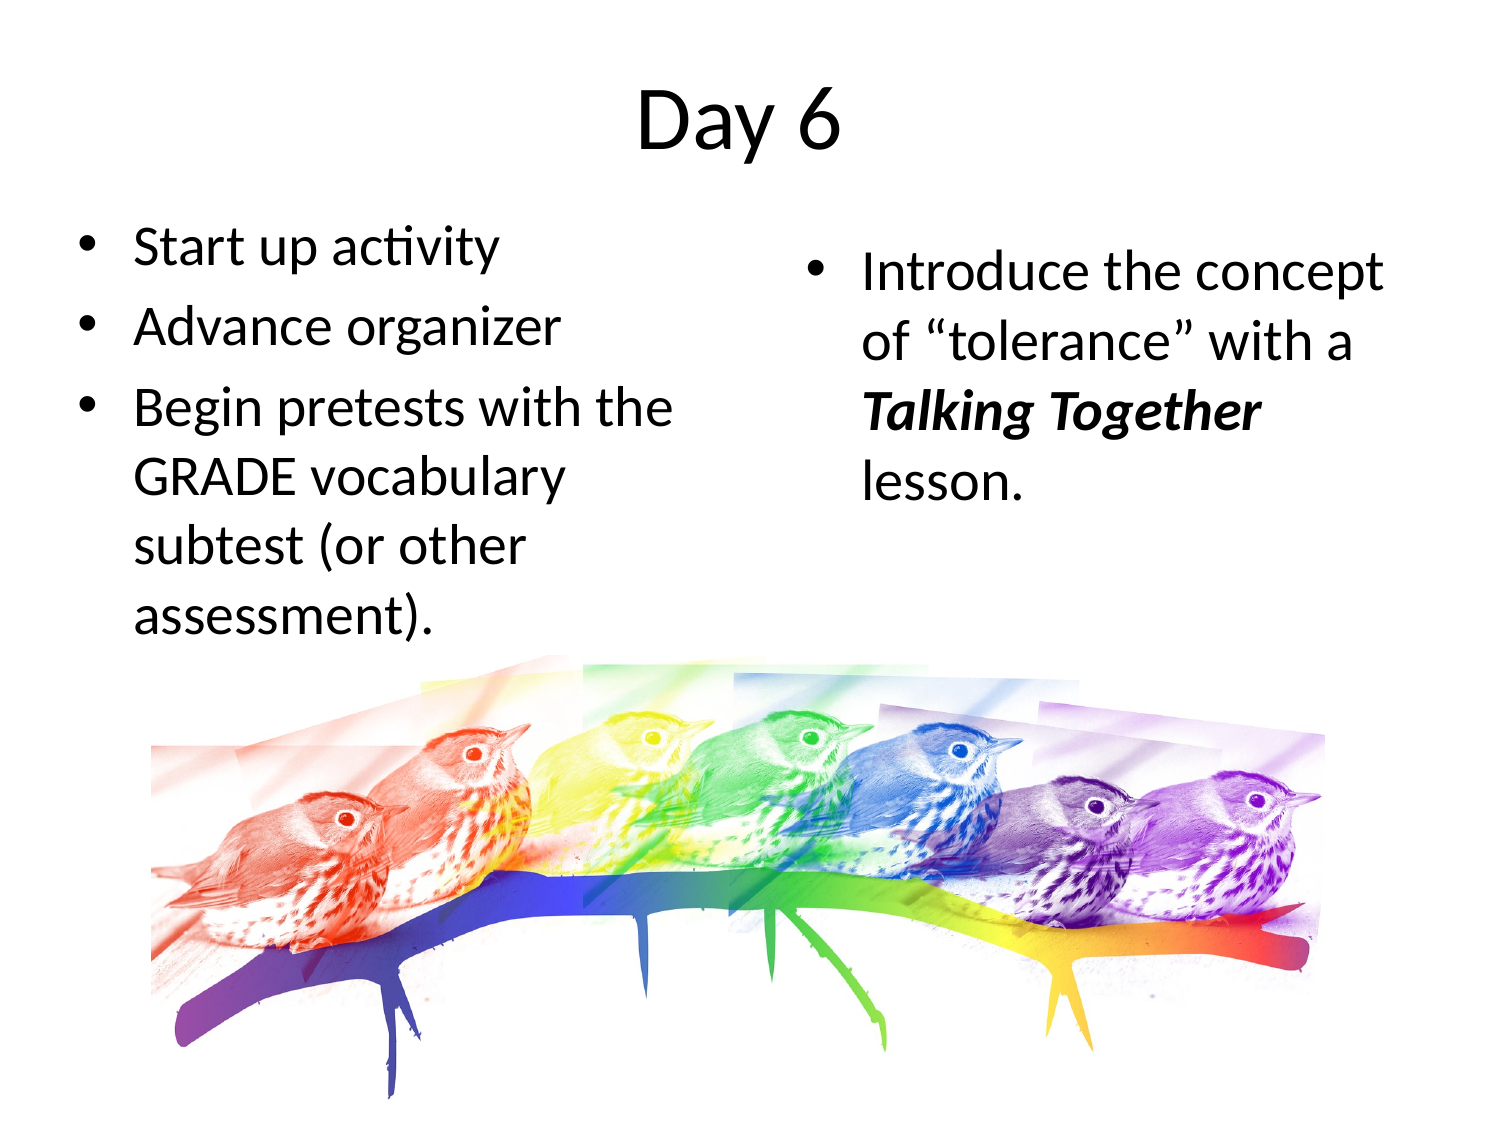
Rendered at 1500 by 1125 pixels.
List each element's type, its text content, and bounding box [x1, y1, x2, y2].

list Start up activity Advance organizer Begin pretests with the GRADE vocabulary subtest (or other assessment). [62, 200, 696, 656]
picture [151, 655, 1326, 1125]
text_box Introduce the concept of “tolerance” with a Talking Together lesson. [790, 224, 1424, 590]
title Day 6 [112, 50, 1388, 175]
